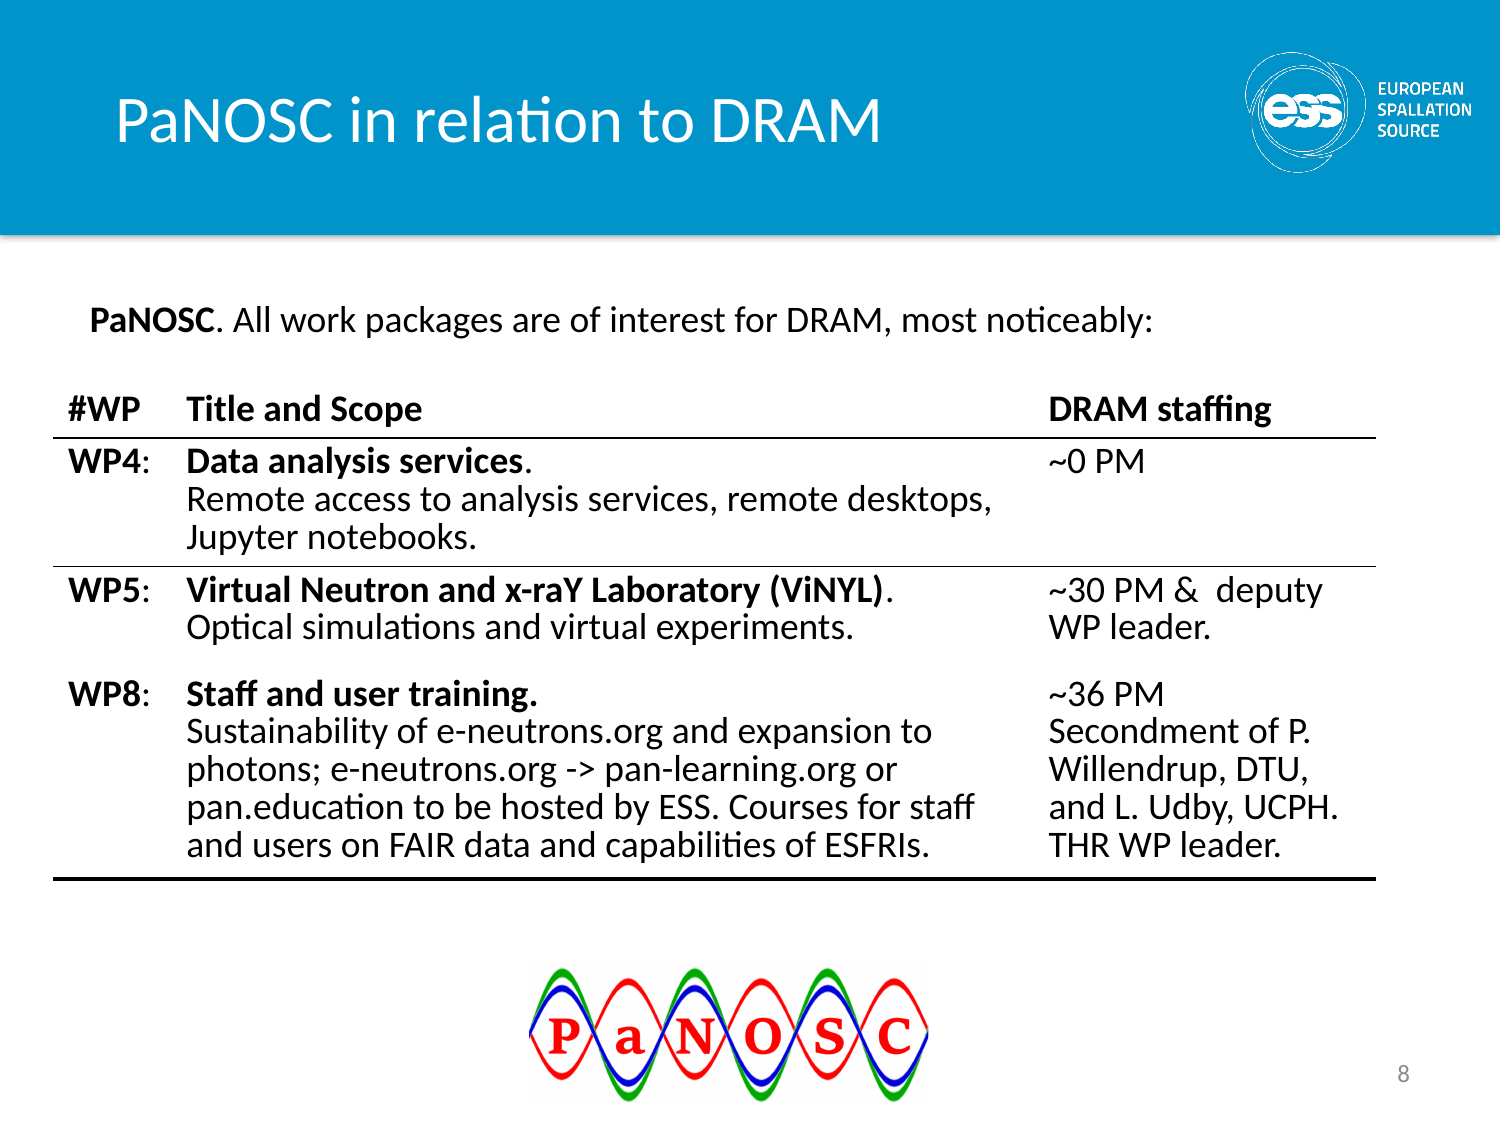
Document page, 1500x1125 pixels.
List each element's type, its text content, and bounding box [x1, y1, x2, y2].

picture [1409, 104, 1415, 115]
table_cell ~30 PM & deputy WP leader. [1033, 567, 1376, 671]
picture [1422, 125, 1428, 134]
text_box PaNOSC. All work packages are of interest for DRAM, most noticeably: [75, 288, 1412, 348]
picture [1379, 83, 1385, 94]
title PaNOSC in relation to DRAM [100, 21, 1235, 210]
table_cell ~0 PM [1033, 439, 1376, 566]
slide_number 8 [1074, 1042, 1425, 1103]
picture [1443, 86, 1450, 93]
table_cell WP8: [53, 671, 171, 877]
picture [1423, 83, 1430, 94]
table_cell Staff and user training. Sustainability of e-neutrons.org and expansion to photons; e-neutrons.org -> pan-learning.org or pan.education to be hosted by ESS. Courses for staff and users on FAIR data and capabilities of ESFRIs. [171, 671, 1033, 877]
table_header DRAM staffing [1033, 385, 1376, 437]
picture [1418, 104, 1423, 115]
table_cell WP5: [53, 567, 171, 671]
picture [1389, 104, 1393, 115]
picture [1400, 83, 1407, 94]
picture [528, 963, 929, 1103]
table_cell Virtual Neutron and x-raY Laboratory (ViNYL). Optical simulations and virtual experiments. [171, 567, 1033, 671]
picture [1398, 109, 1406, 115]
table_header Title and Scope [171, 385, 1033, 437]
table_cell Data analysis services. Remote access to analysis services, remote desktops, Jupyter notebooks. [171, 439, 1033, 566]
table_cell ~36 PM Secondment of P. Willendrup, DTU, and L. Udby, UCPH. THR WP leader. [1033, 671, 1376, 877]
picture [1454, 83, 1458, 94]
picture [1432, 125, 1438, 136]
table_header #WP [53, 385, 171, 437]
picture [1436, 104, 1444, 115]
picture [1264, 94, 1342, 127]
table_cell WP4: [53, 439, 171, 566]
